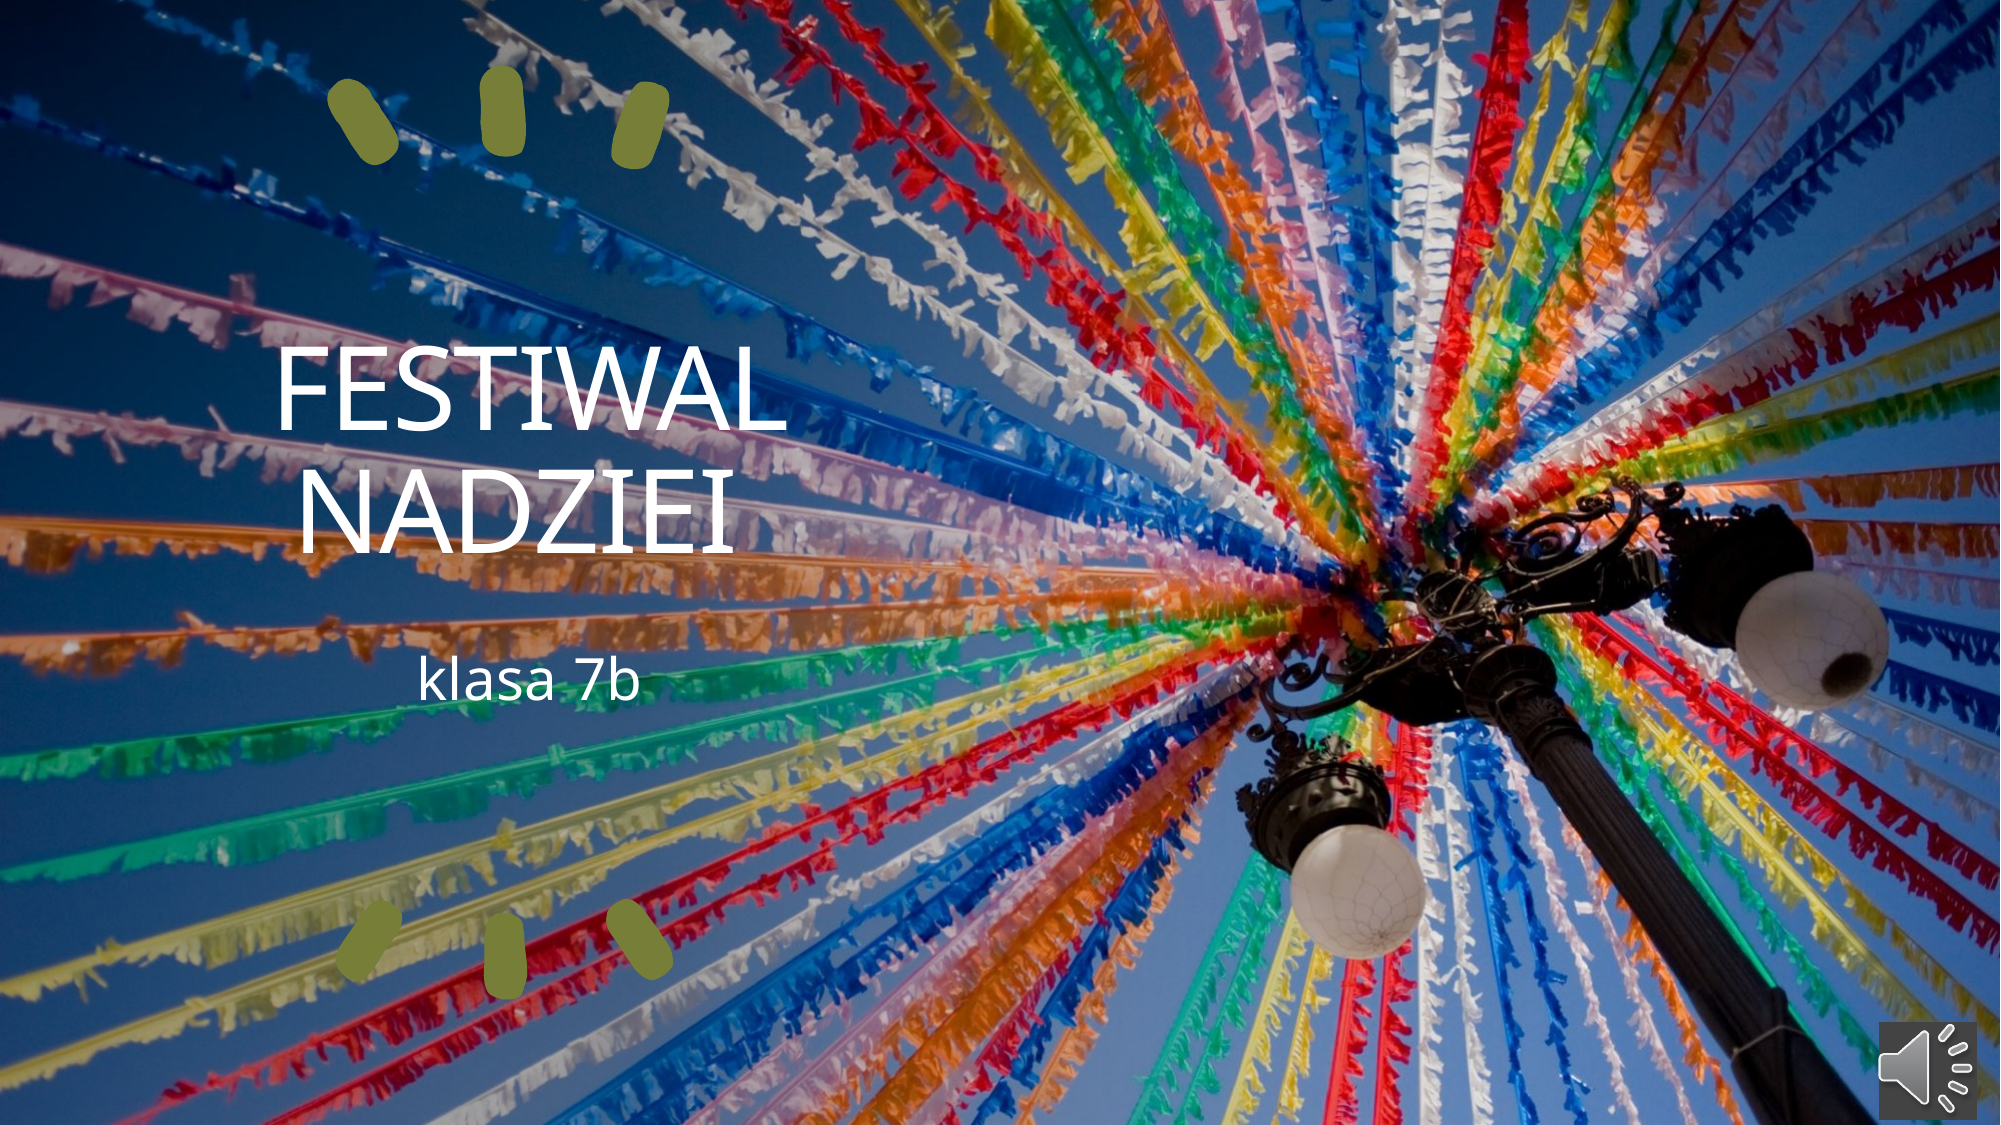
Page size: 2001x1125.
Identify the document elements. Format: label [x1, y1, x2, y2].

text_box [322, 51, 665, 170]
picture [0, 0, 2000, 1125]
text_box [330, 902, 679, 1000]
